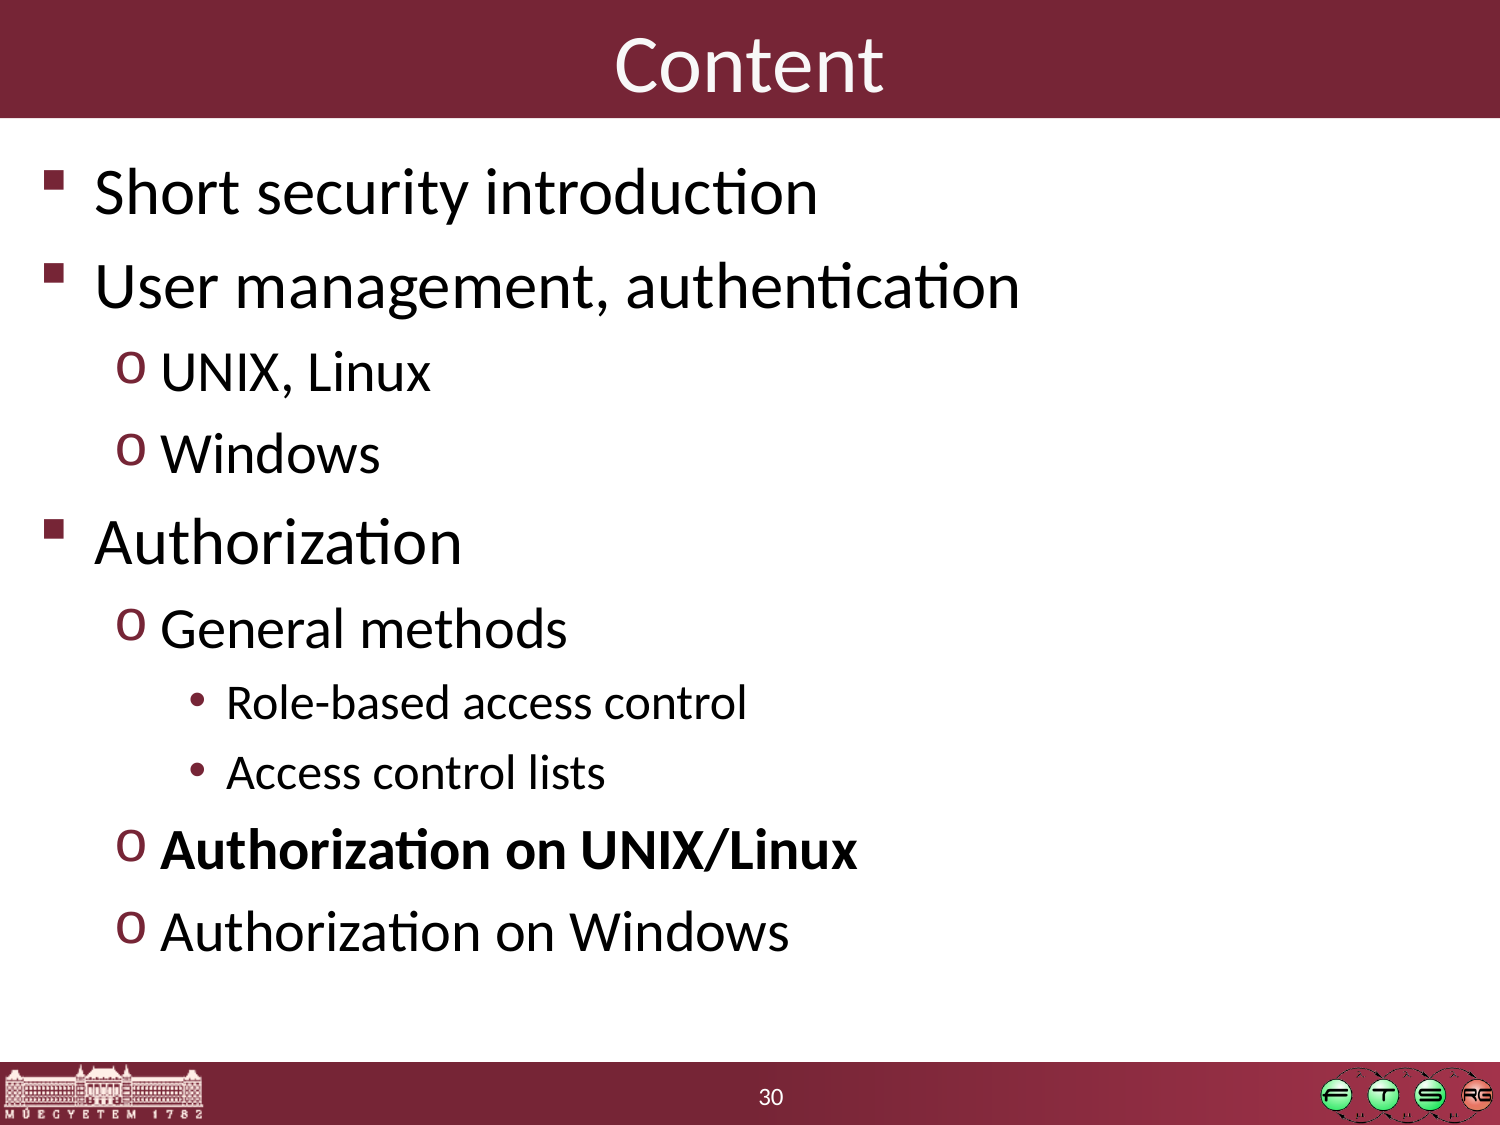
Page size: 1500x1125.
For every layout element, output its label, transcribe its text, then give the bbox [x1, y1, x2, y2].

slide_number 30 [527, 1066, 1015, 1125]
title Content [0, 0, 1500, 119]
picture [1318, 1065, 1494, 1125]
list Short security introduction User management, authentication UNIX, Linux Windows Authorization General methods Role-based access control Access control lists Authorization on UNIX/Linux Authorization on Windows [23, 140, 1477, 1048]
picture [0, 1063, 209, 1123]
